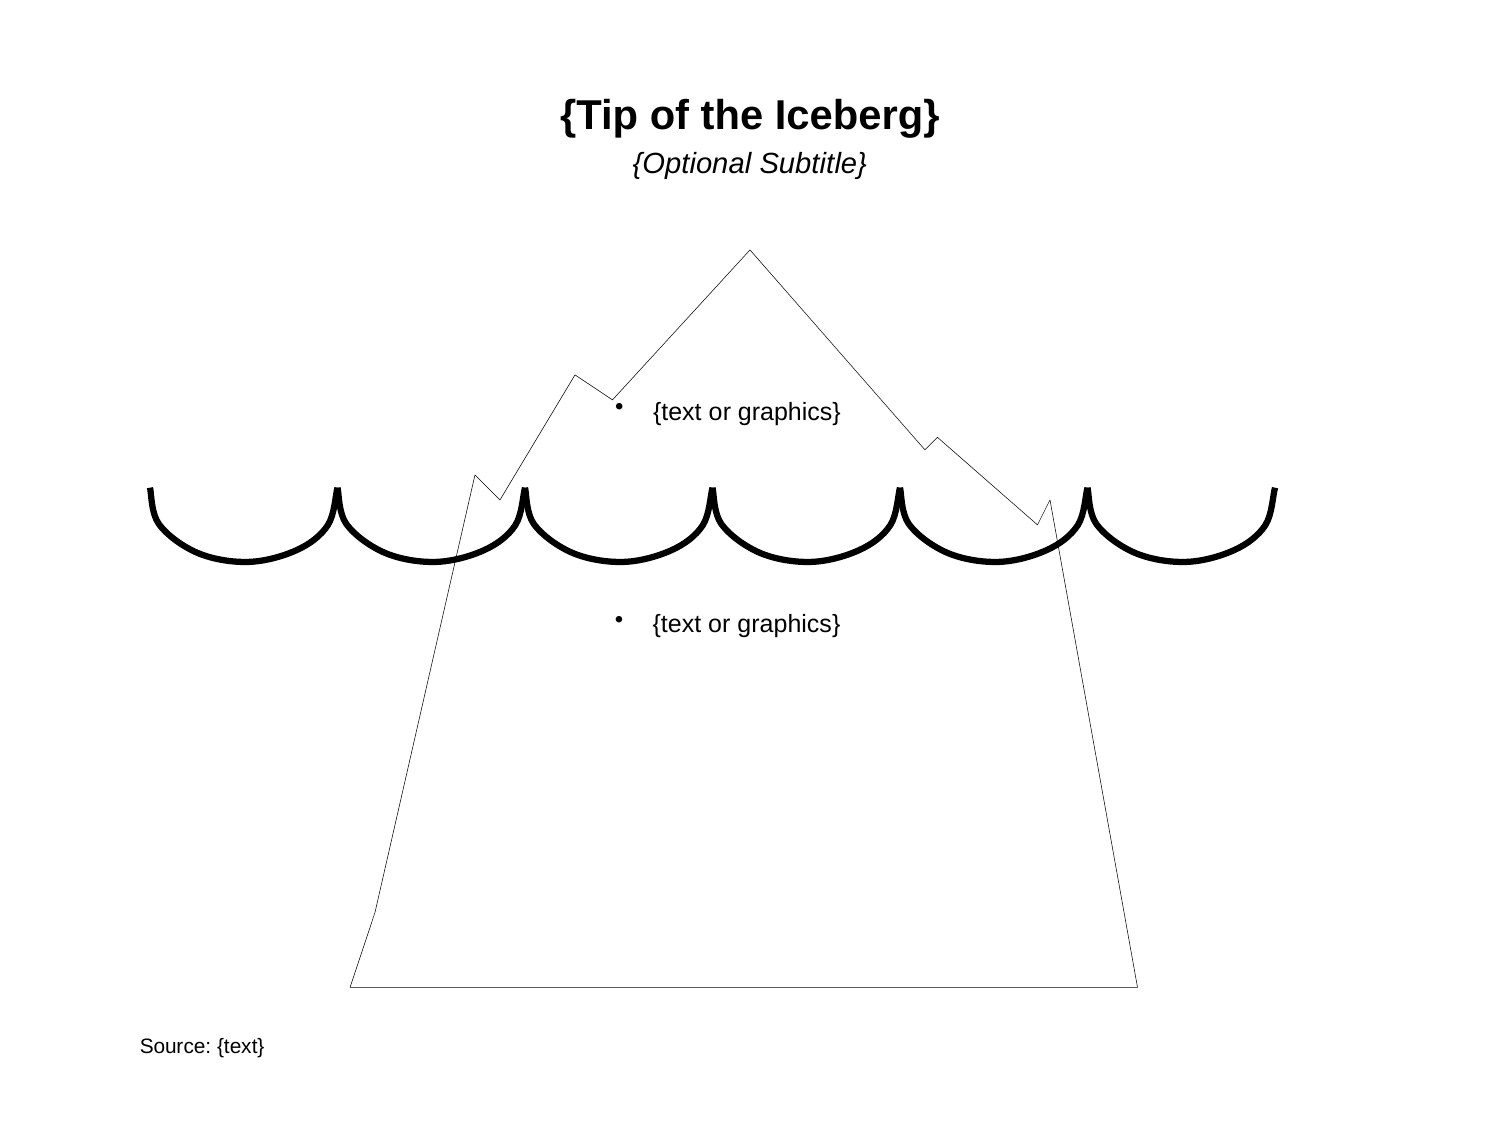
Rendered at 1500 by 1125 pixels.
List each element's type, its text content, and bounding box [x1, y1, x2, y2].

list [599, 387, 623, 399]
text_box Source: {text} [124, 1025, 1250, 1065]
title {Tip of the Iceberg} [112, 74, 1388, 137]
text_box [149, 487, 1276, 563]
text_box [508, 249, 994, 486]
text_box [472, 474, 487, 486]
text_box {Optional Subtitle} [112, 137, 1388, 188]
text_box [350, 571, 1138, 988]
text_box {text or graphics} [600, 600, 875, 950]
